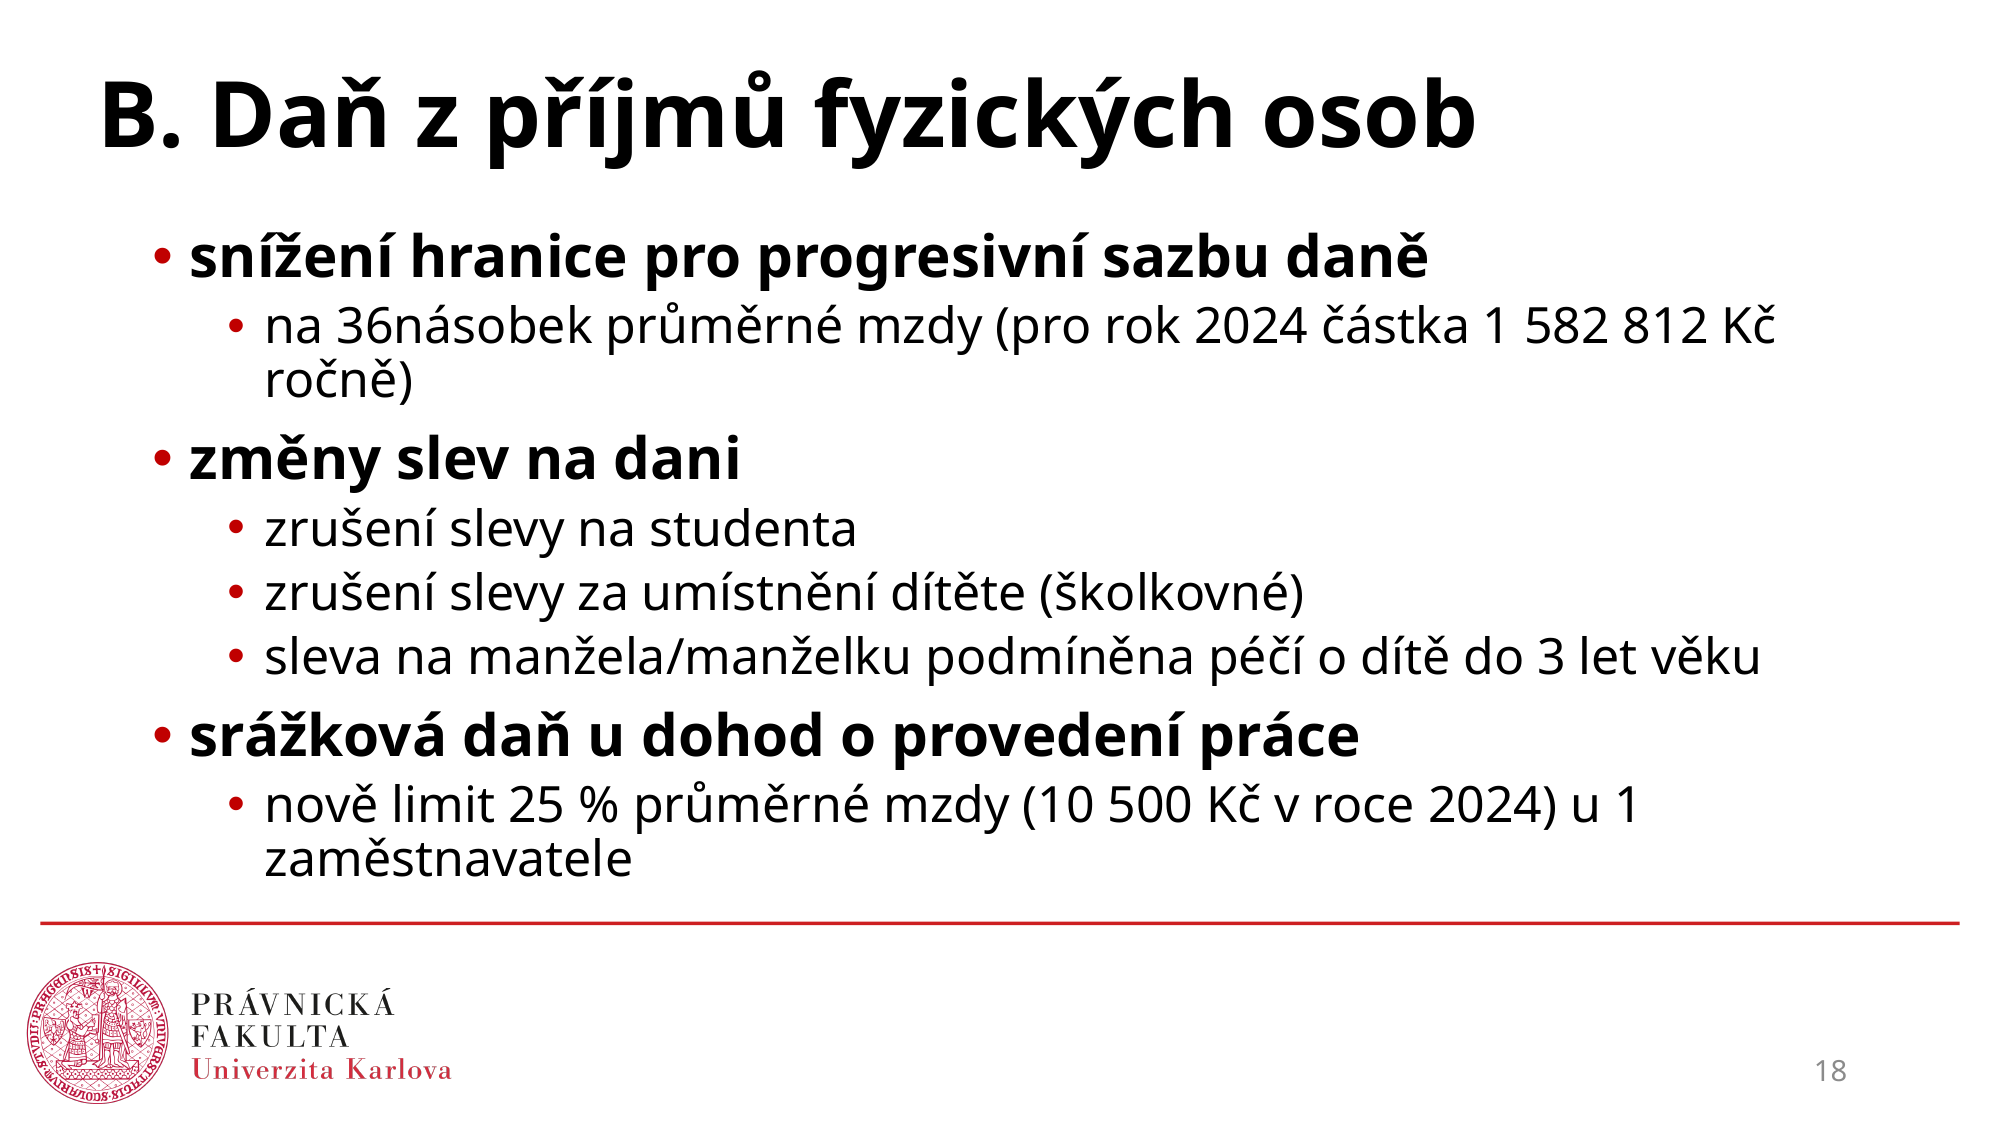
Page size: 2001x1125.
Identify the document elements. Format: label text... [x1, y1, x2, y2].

picture [26, 962, 452, 1104]
list snížení hranice pro progresivní sazbu daně na 36násobek průměrné mzdy (pro rok 2024 částka 1 582 812 Kč ročně) změny slev na dani zrušení slevy na studenta zrušení slevy za umístnění dítěte (školkovné) sleva na manžela/manželku podmíněna péčí o dítě do 3 let věku srážková daň u dohod o provedení práce nově limit 25 % průměrné mzdy (10 500 Kč v roce 2024) u 1 zaměstnavatele [137, 220, 1863, 905]
title B. Daň z příjmů fyzických osob [82, 2, 1922, 220]
slide_number 18 [1412, 1042, 1863, 1103]
